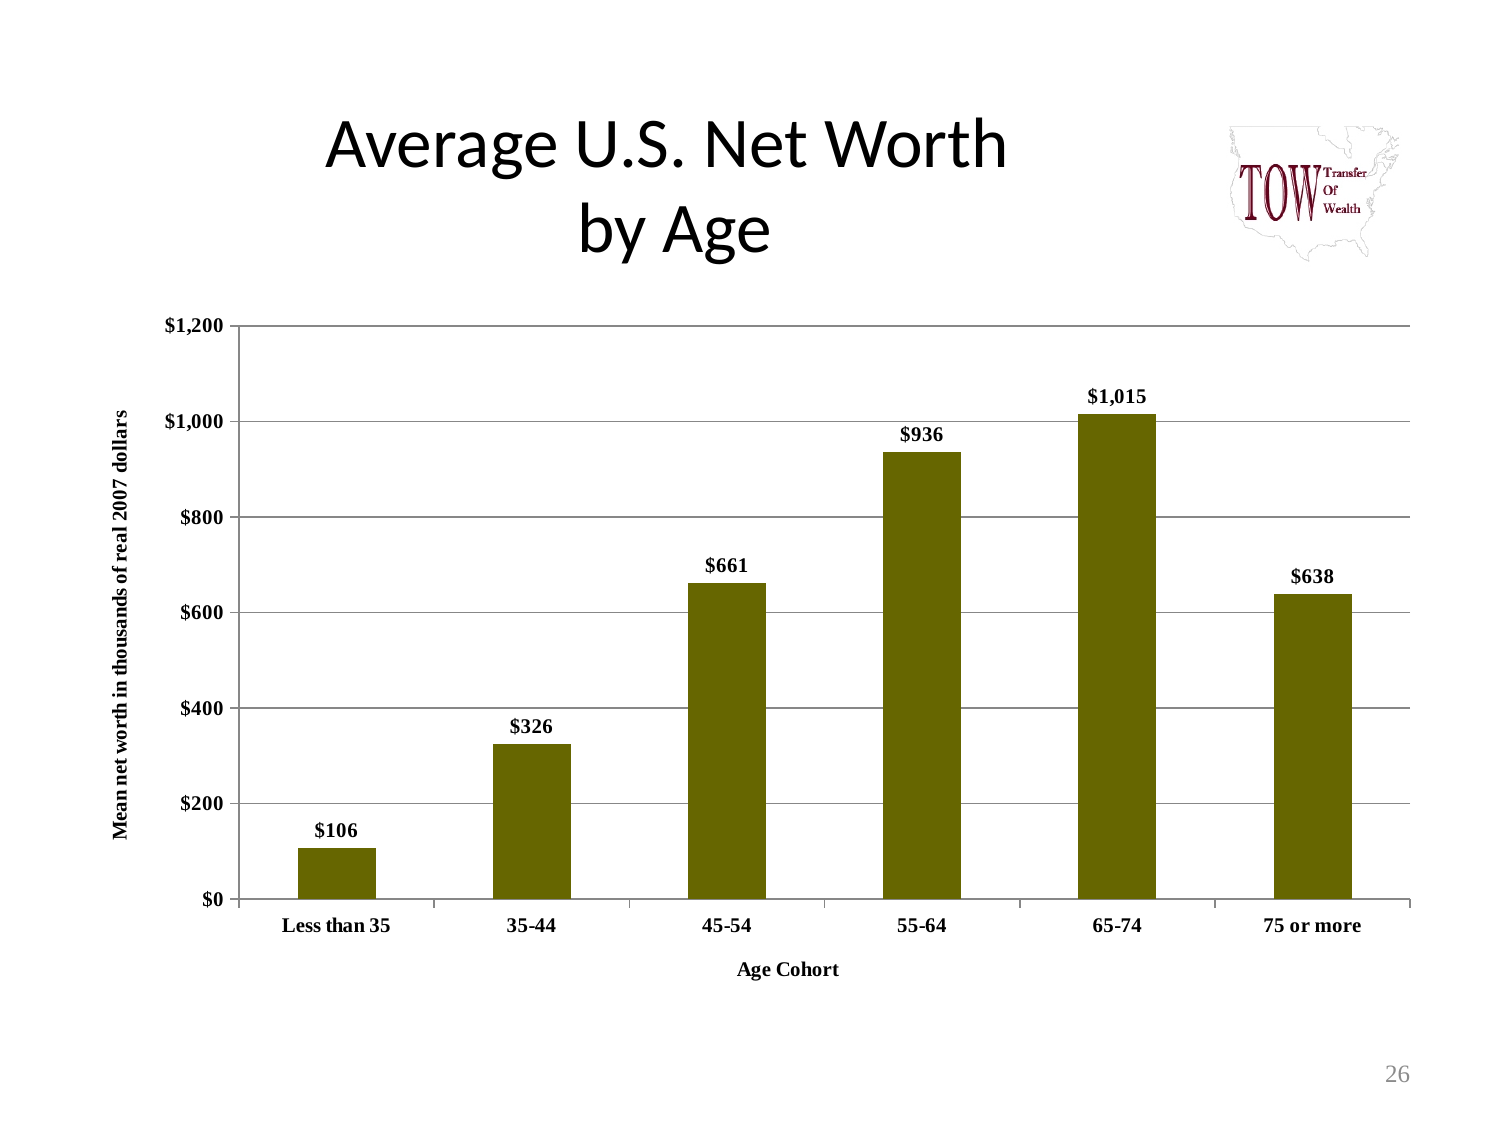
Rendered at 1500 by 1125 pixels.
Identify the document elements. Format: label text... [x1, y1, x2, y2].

picture [1200, 99, 1421, 276]
title Average U.S. Net Worth by Age [0, 87, 1350, 275]
chart [74, 299, 1438, 1013]
slide_number 26 [1074, 1042, 1425, 1103]
